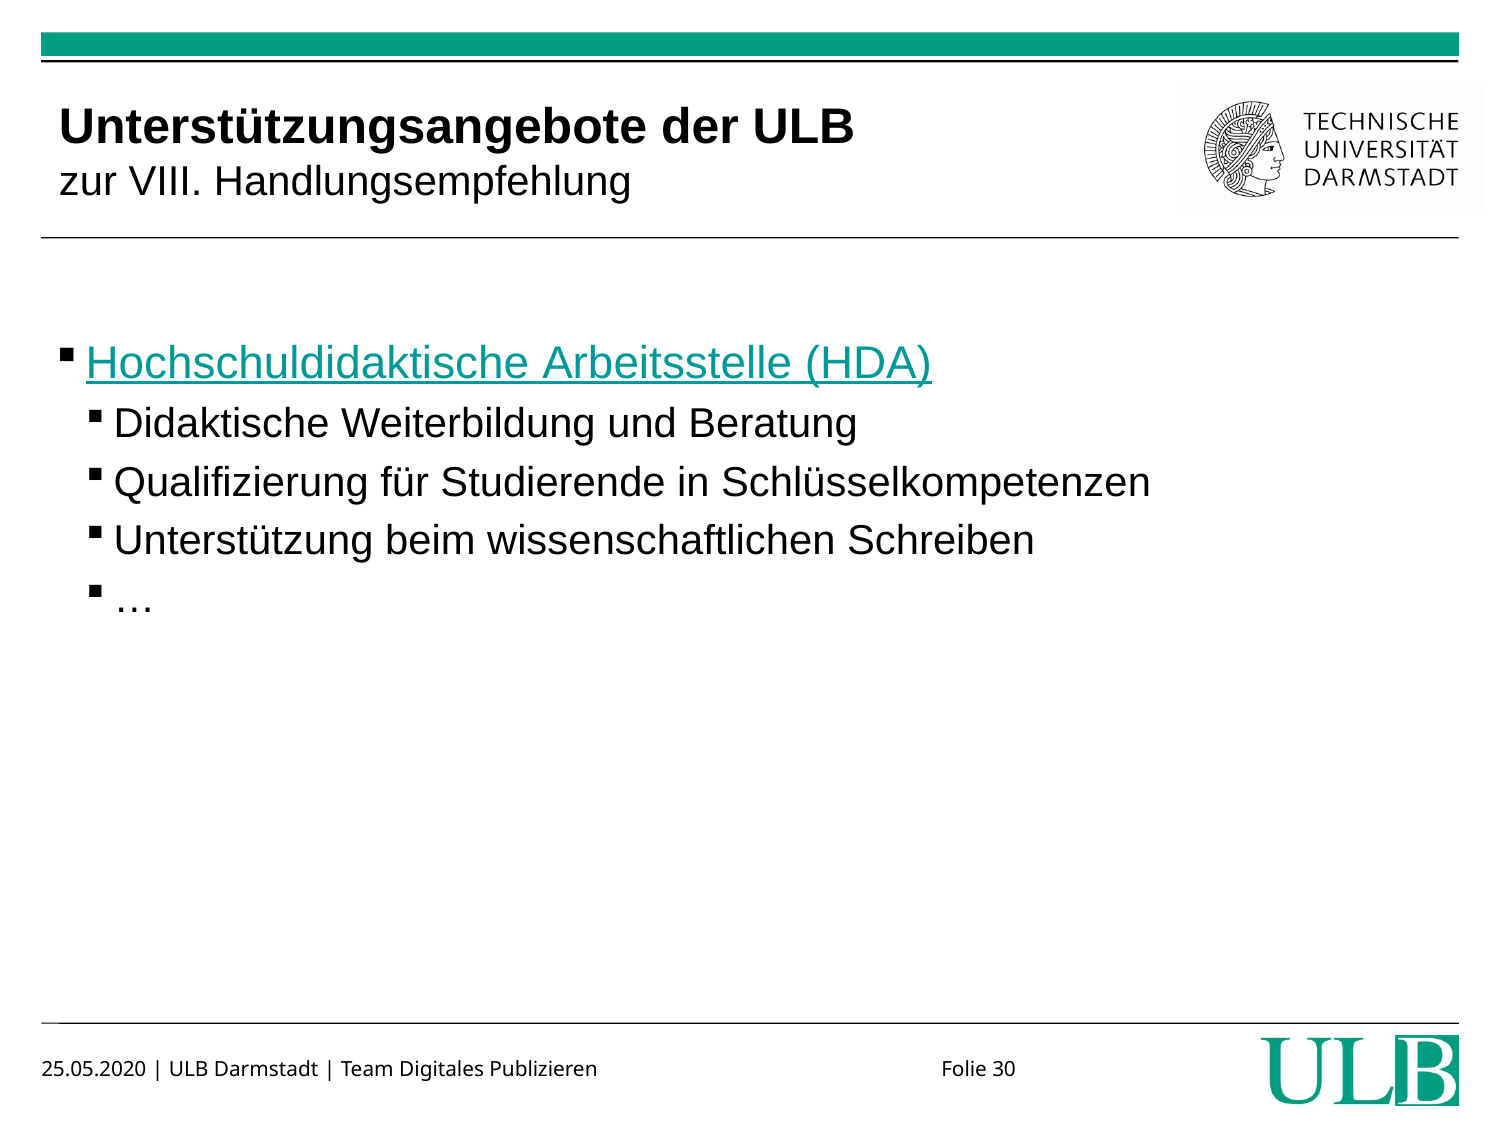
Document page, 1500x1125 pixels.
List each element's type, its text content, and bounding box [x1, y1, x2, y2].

list Hochschuldidaktische Arbeitsstelle (HDA) Didaktische Weiterbildung und Beratung Qualifizierung für Studierende in Schlüsselkompetenzen Unterstützung beim wissenschaftlichen Schreiben … [41, 261, 1459, 1000]
footer 25.05.2020 | ULB Darmstadt | Team Digitales Publizieren Folie 30 [41, 1055, 1223, 1094]
picture [1187, 84, 1483, 214]
picture [1261, 1035, 1459, 1106]
title Unterstützungsangebote der ULB zur VIII. Handlungsempfehlung [58, 80, 1187, 218]
